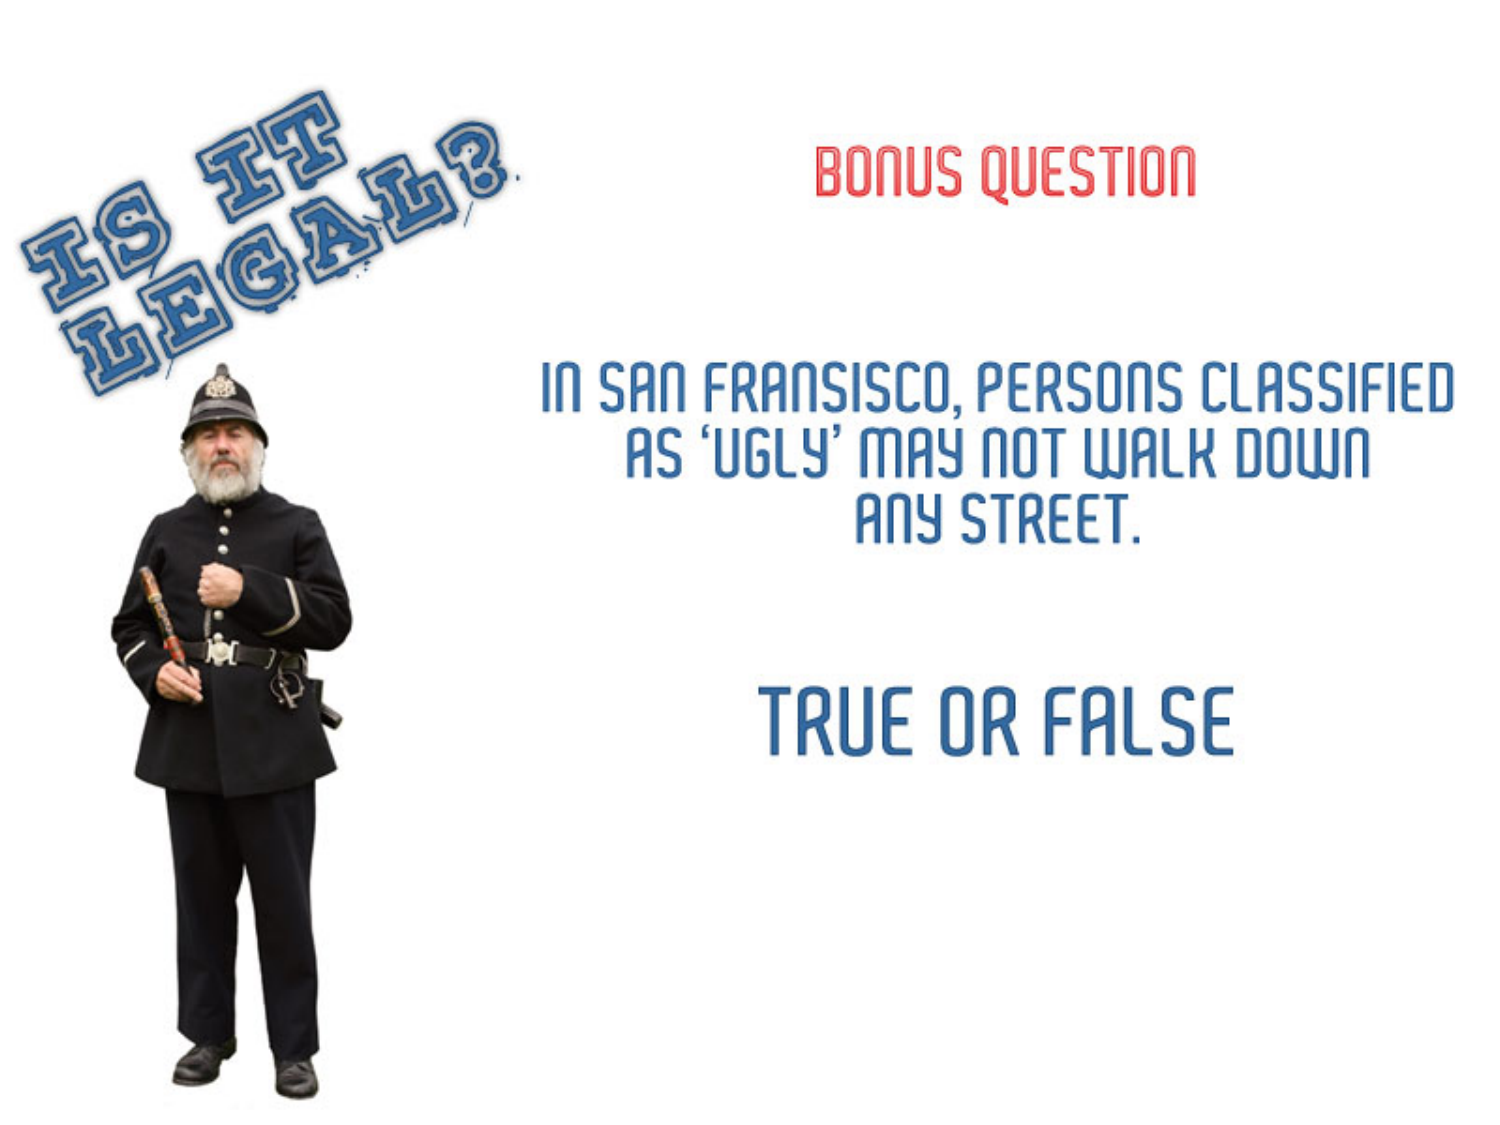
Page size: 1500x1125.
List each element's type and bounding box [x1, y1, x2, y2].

text_box [0, 0, 1500, 1125]
